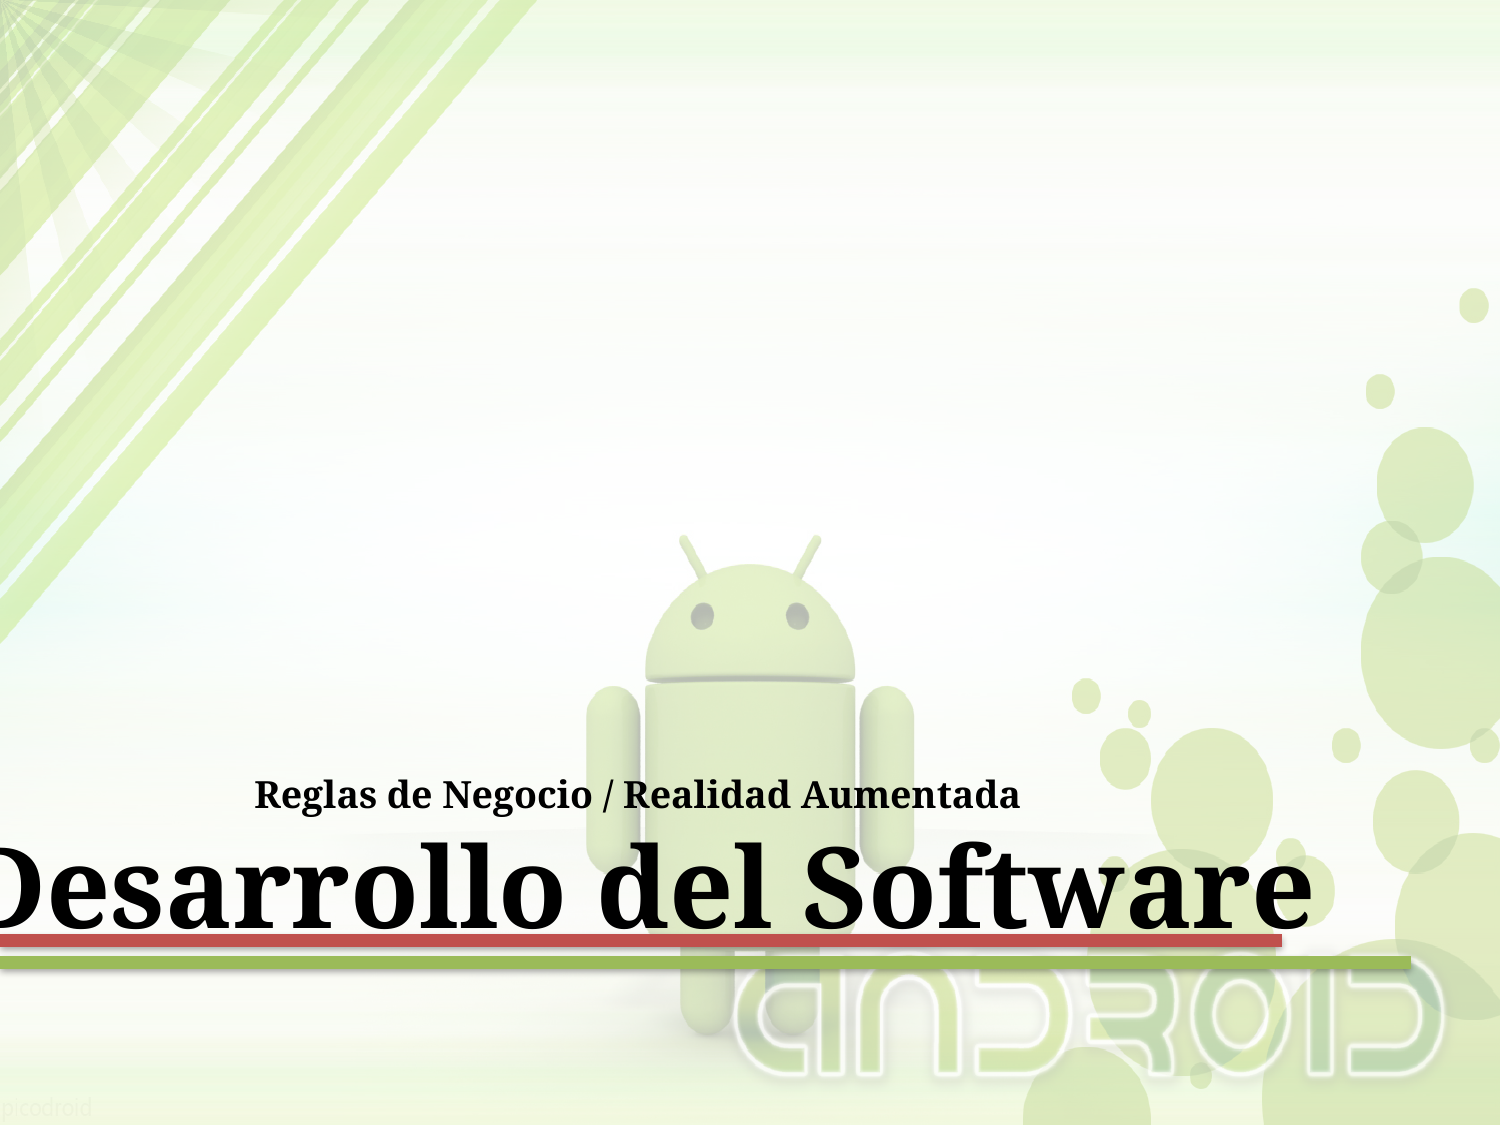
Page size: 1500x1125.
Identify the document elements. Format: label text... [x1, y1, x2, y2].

text_box Reglas de Negocio / Realidad Aumentada Desarrollo del Software [0, 763, 1331, 958]
